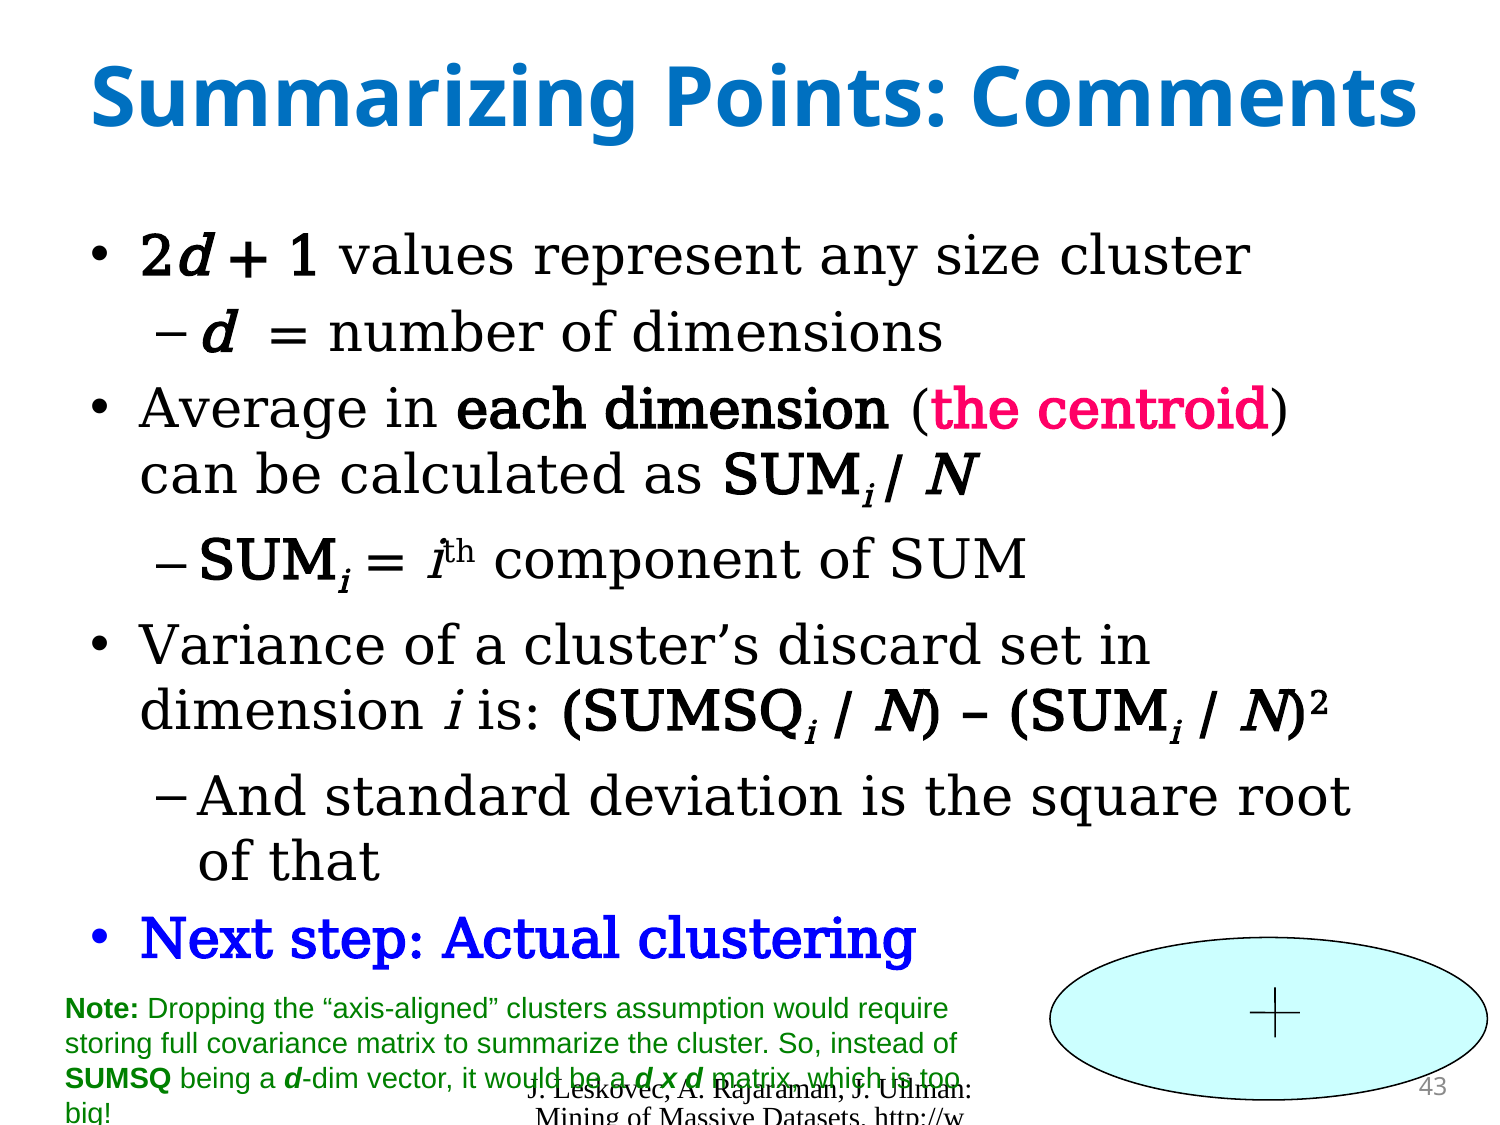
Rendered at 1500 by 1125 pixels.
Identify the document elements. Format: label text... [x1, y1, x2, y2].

text_box [1049, 937, 1488, 1100]
text_box Note: Dropping the “axis-aligned” clusters assumption would require storing full covariance matrix to summarize the cluster. So, instead of SUMSQ being a d-dim vector, it would be a d x d matrix, which is too big! [49, 981, 1025, 1125]
title Summarizing Points: Comments [75, 12, 1475, 175]
list 2d + 1 values represent any size cluster d = number of dimensions Average in each dimension (the centroid) can be calculated as SUMi / N SUMi = ith component of SUM Variance of a cluster’s discard set in dimension i is: (SUMSQi / N) – (SUMi / N)2 And standard deviation is the square root of that Next step: Actual clustering [75, 212, 1425, 988]
slide_number 43 [1112, 1057, 1463, 1118]
